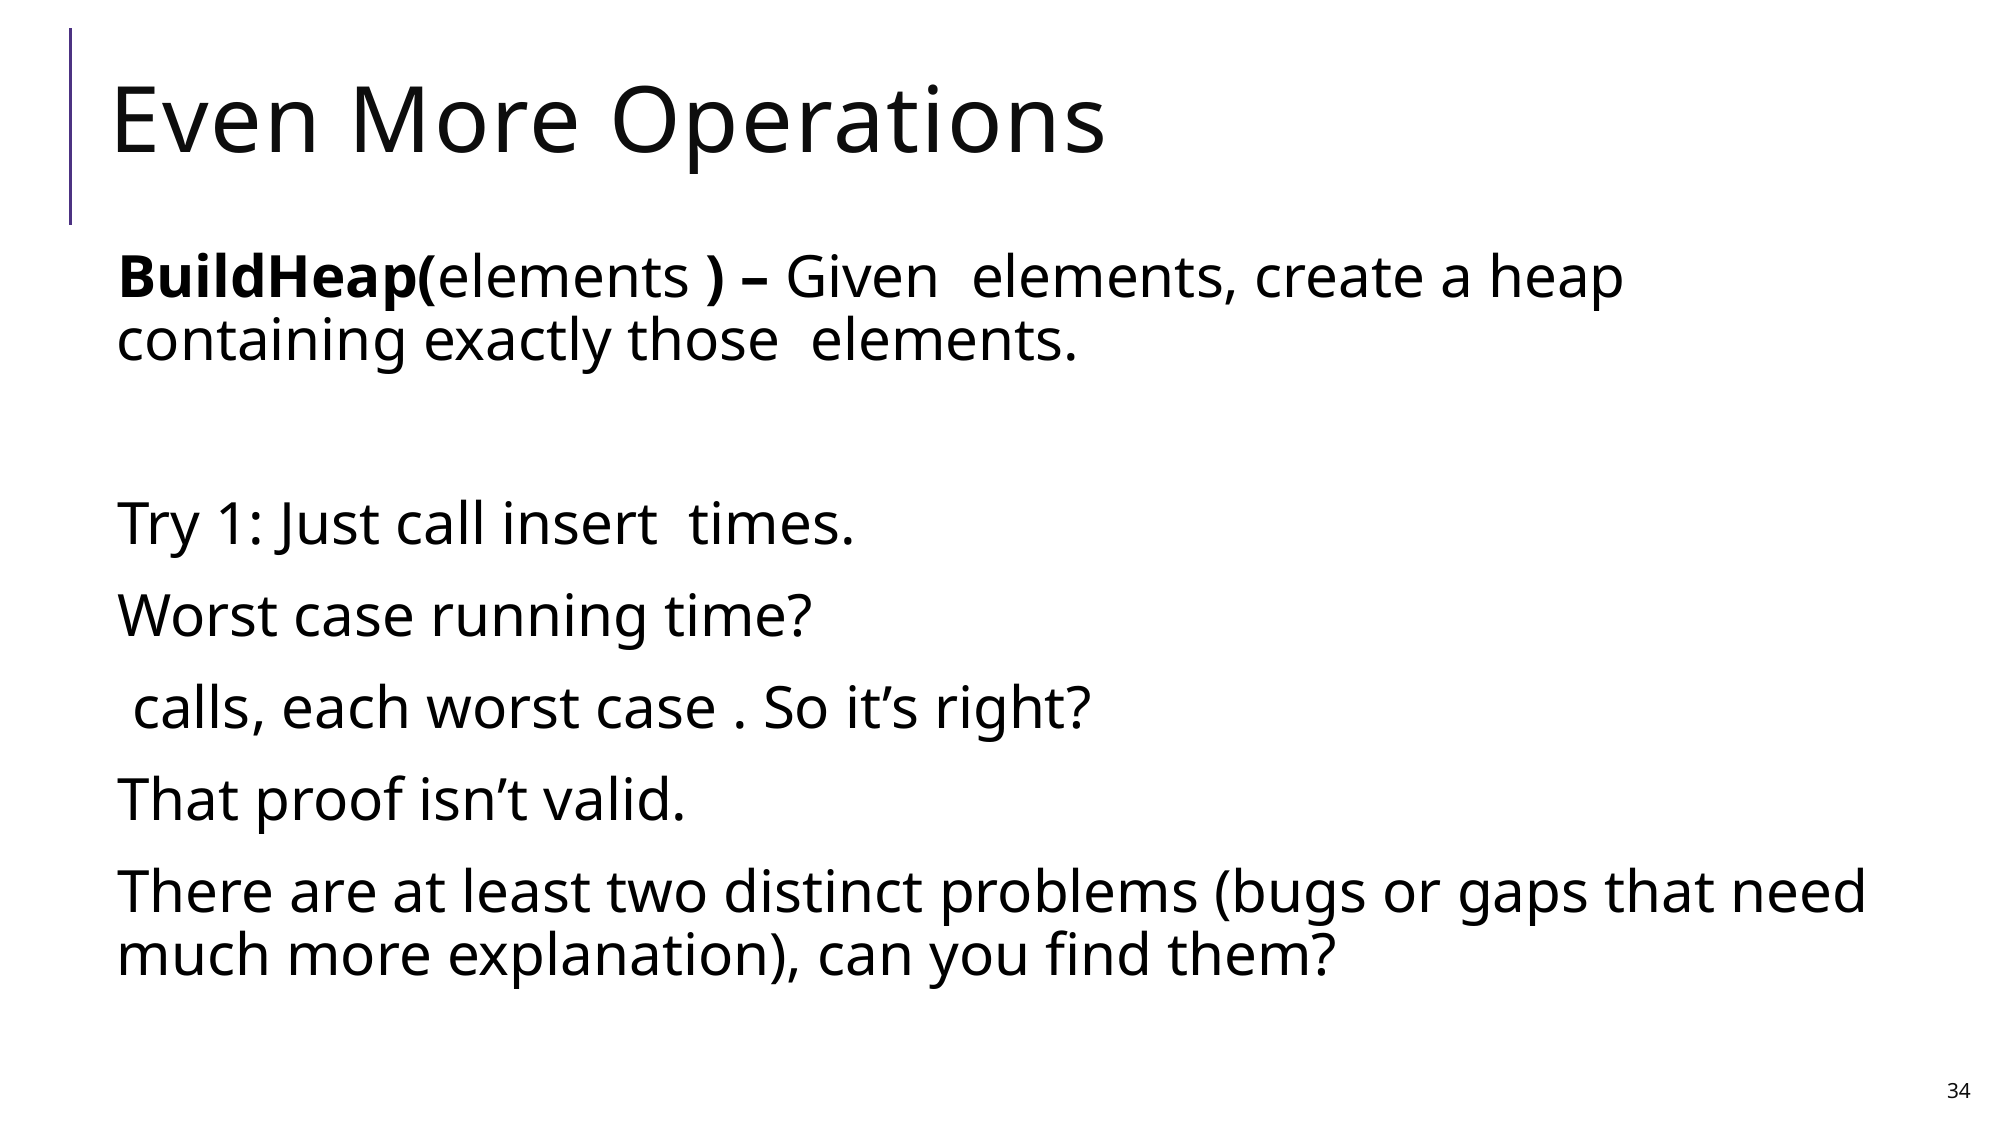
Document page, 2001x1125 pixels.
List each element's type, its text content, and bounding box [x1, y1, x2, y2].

slide_number 34 [1916, 1069, 1986, 1115]
title Even More Operations [94, 43, 1930, 210]
